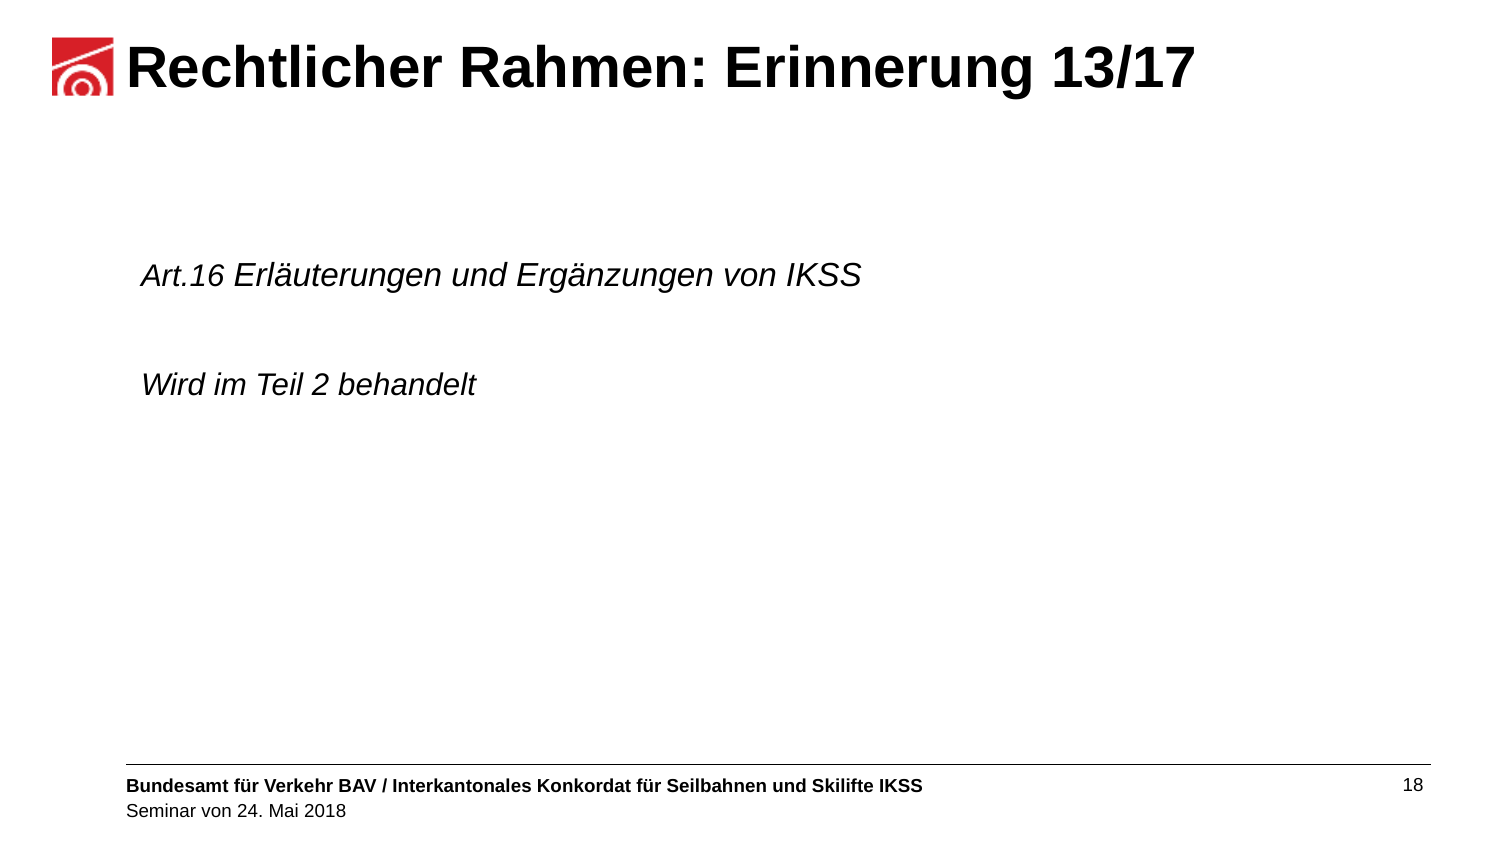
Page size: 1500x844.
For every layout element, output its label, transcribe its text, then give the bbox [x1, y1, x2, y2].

picture [51, 37, 114, 97]
list Art.16 Erläuterungen und Ergänzungen von IKSS Wird im Teil 2 behandelt [126, 231, 1432, 775]
title Rechtlicher Rahmen: Erinnerung 13/17 [126, 28, 1431, 182]
